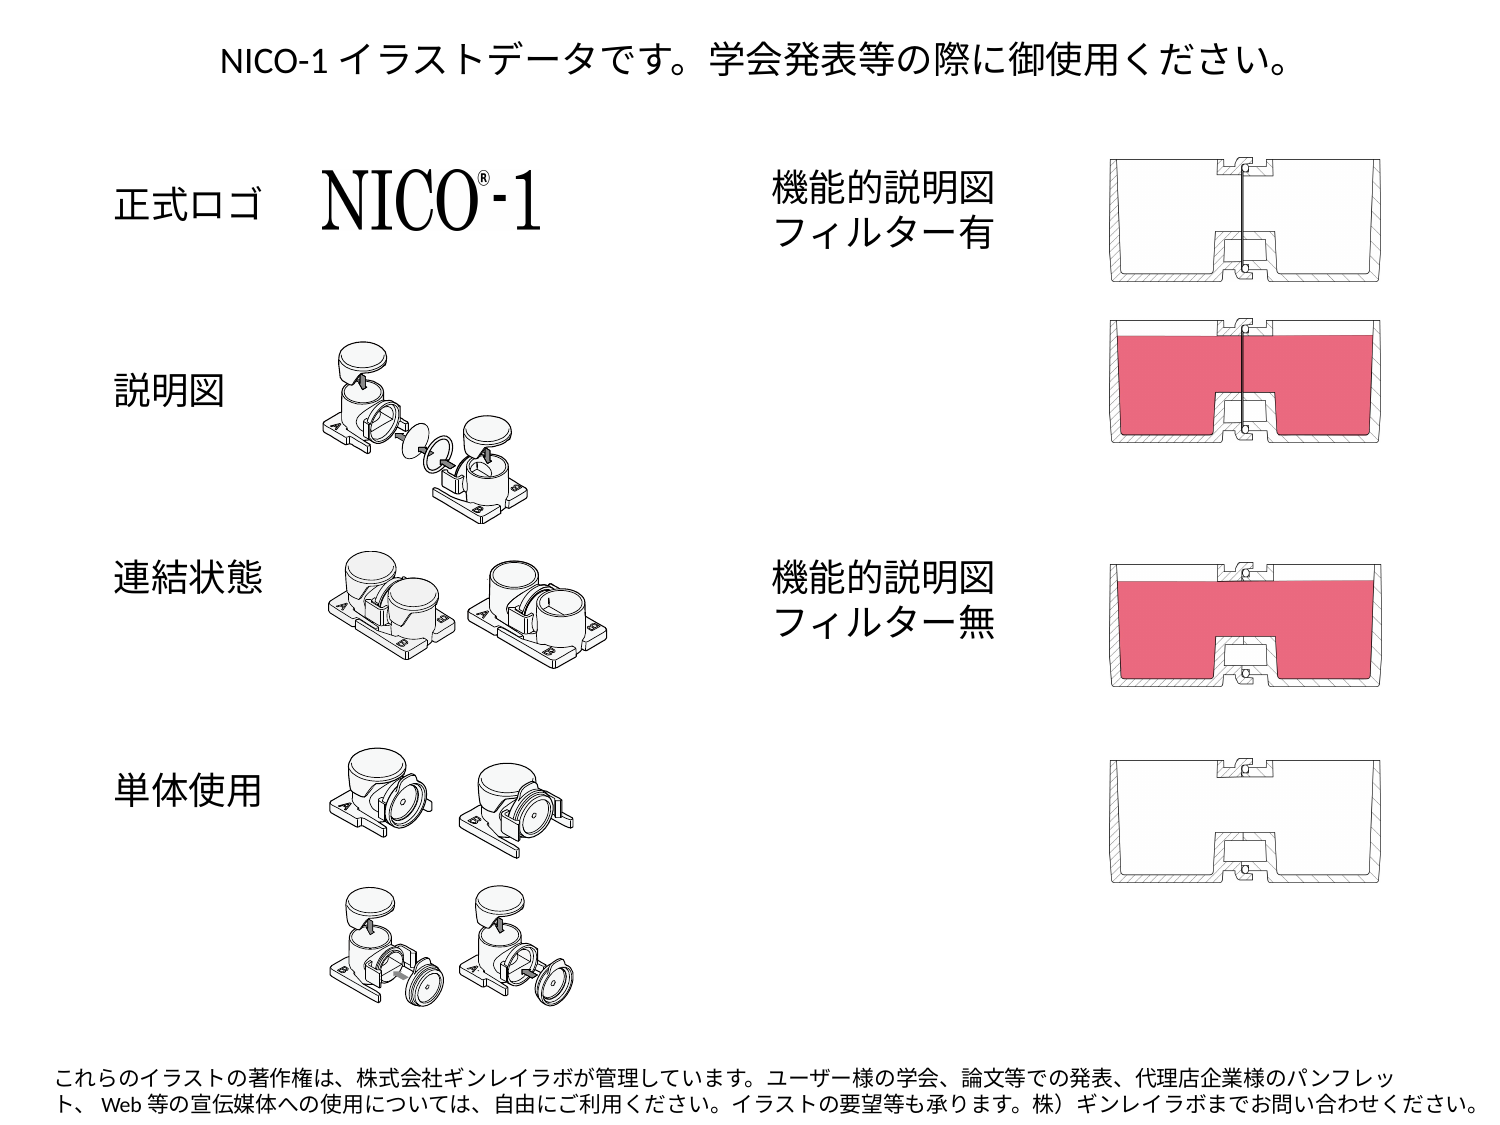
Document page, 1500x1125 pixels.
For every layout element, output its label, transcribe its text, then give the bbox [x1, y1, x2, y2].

picture [467, 560, 608, 670]
text_box 正式ロゴ [98, 173, 304, 234]
text_box NICO-1イラストデータです。学会発表等の際に御使用ください。 [205, 28, 1432, 88]
picture [322, 169, 540, 231]
picture [1109, 318, 1381, 443]
picture [329, 747, 574, 859]
text_box 機能的説明図 フィルター有 [756, 156, 1036, 262]
text_box 機能的説明図 フィルター無 [756, 546, 1036, 652]
picture [1109, 758, 1381, 883]
picture [1109, 157, 1381, 282]
picture [328, 551, 456, 660]
text_box 説明図 [98, 360, 270, 420]
picture [329, 884, 574, 1007]
text_box 単体使用 [99, 760, 325, 820]
picture [1109, 562, 1382, 687]
picture [322, 341, 528, 524]
text_box これらのイラストの著作権は、株式会社ギンレイラボが管理しています。ユーザー様の学会、論文等での発表、代理店企業様のパンフレット、Web等の宣伝媒体への使用については、自由にご利用ください。イラストの要望等も承ります。株）ギンレイラボまでお問い合わせください。 [38, 1056, 1492, 1124]
text_box 連結状態 [99, 546, 325, 607]
